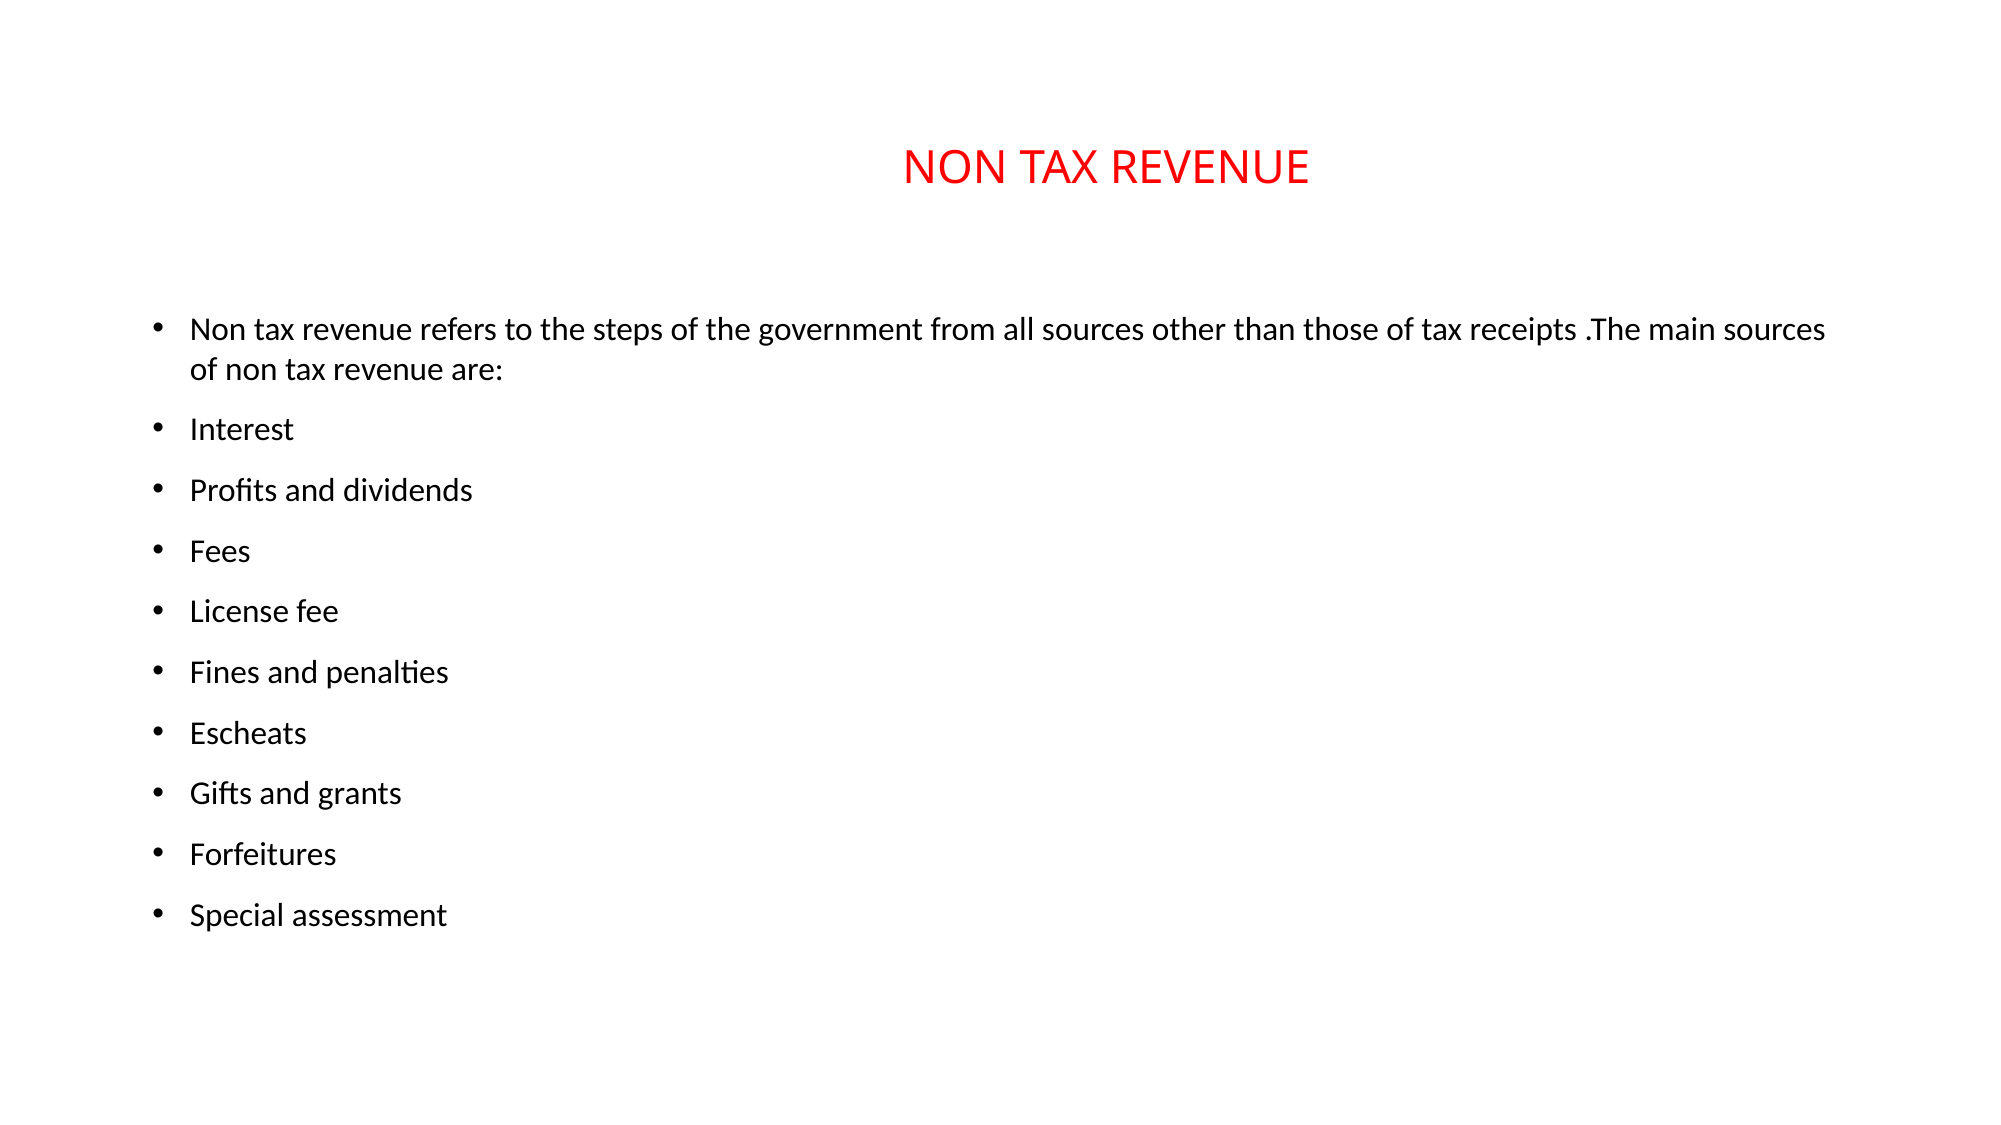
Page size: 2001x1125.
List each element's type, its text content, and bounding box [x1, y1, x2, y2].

list Non tax revenue refers to the steps of the government from all sources other than those of tax receipts .The main sources of non tax revenue are: Interest Profits and dividends Fees License fee Fines and penalties Escheats Gifts and grants Forfeitures Special assessment [137, 299, 1863, 1014]
title NON TAX REVENUE [137, 59, 1863, 278]
